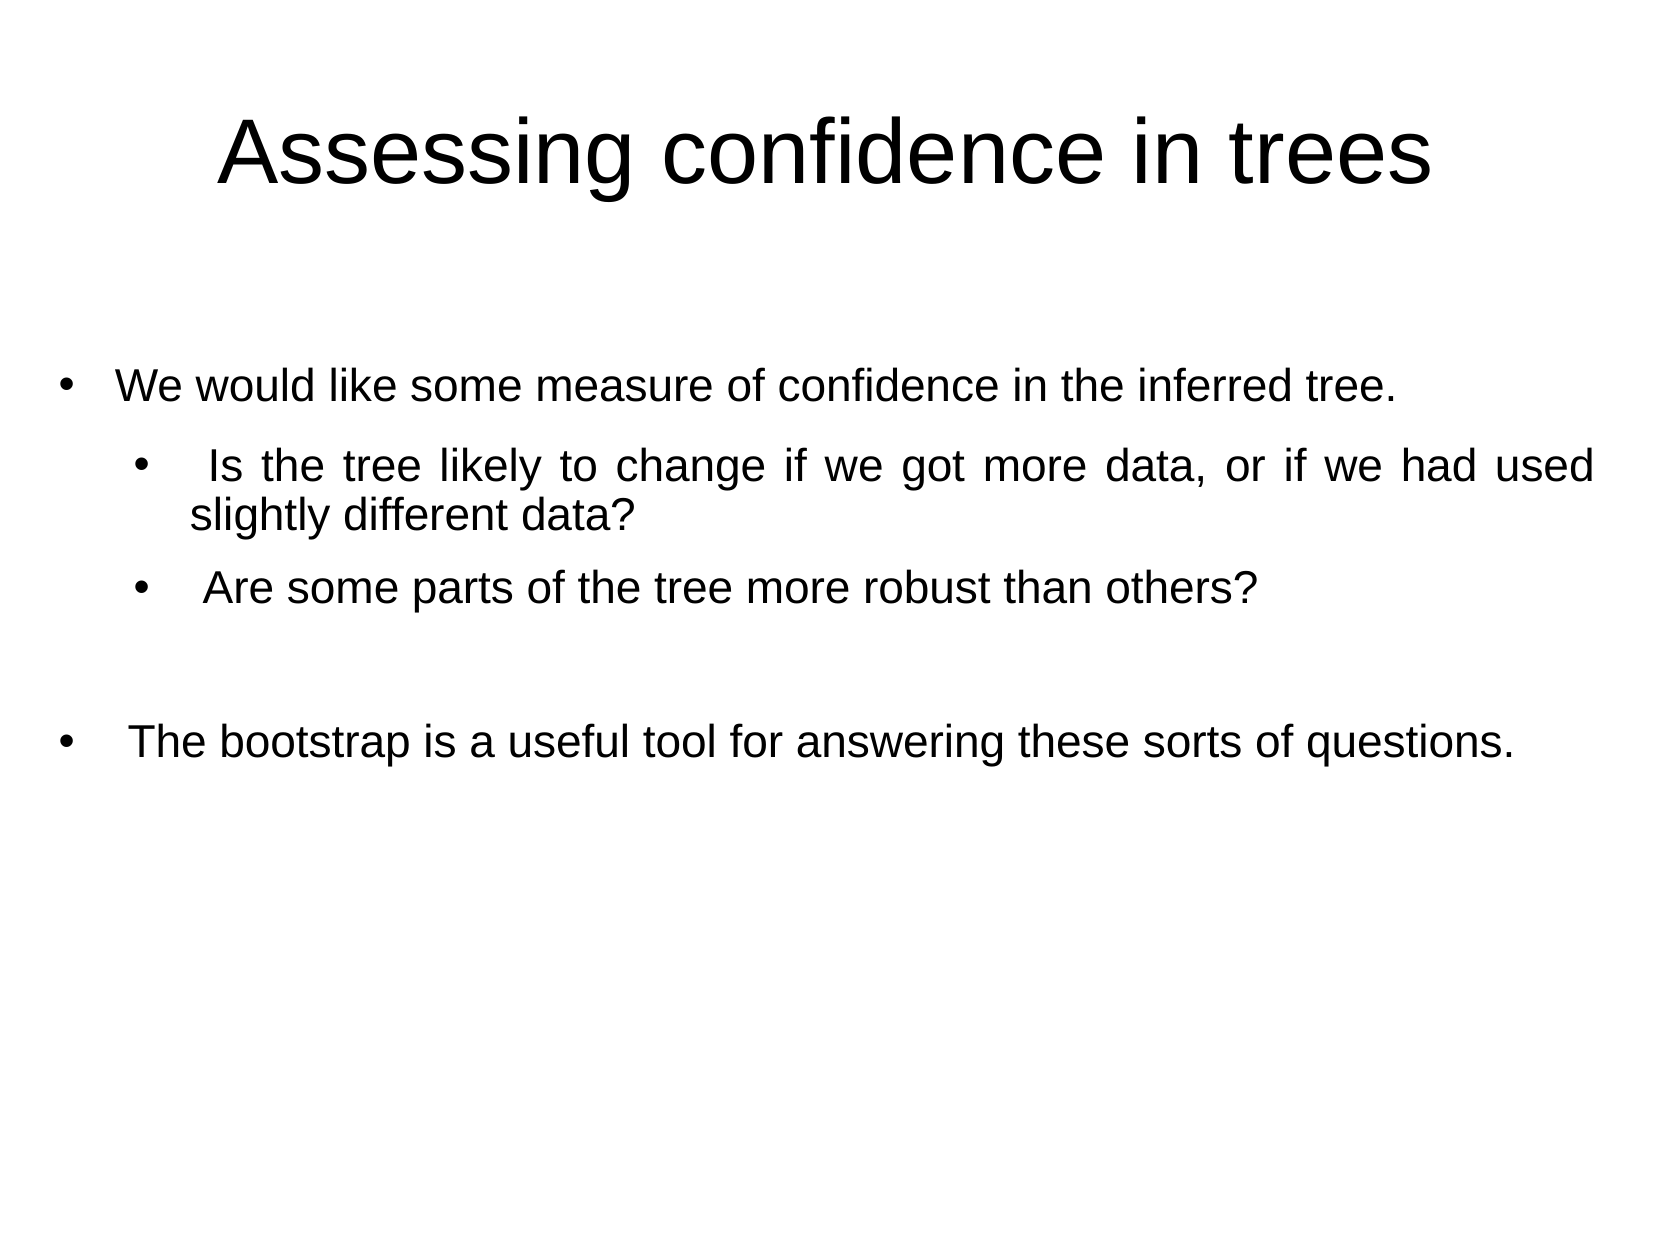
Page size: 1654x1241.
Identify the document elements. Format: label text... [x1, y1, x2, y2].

title Assessing confidence in trees [82, 49, 1570, 256]
list We would like some measure of confidence in the inferred tree. Is the tree likely to change if we got more data, or if we had used slightly different data? Are some parts of the tree more robust than others? The bootstrap is a useful tool for answering these sorts of questions. [58, 268, 1596, 1117]
